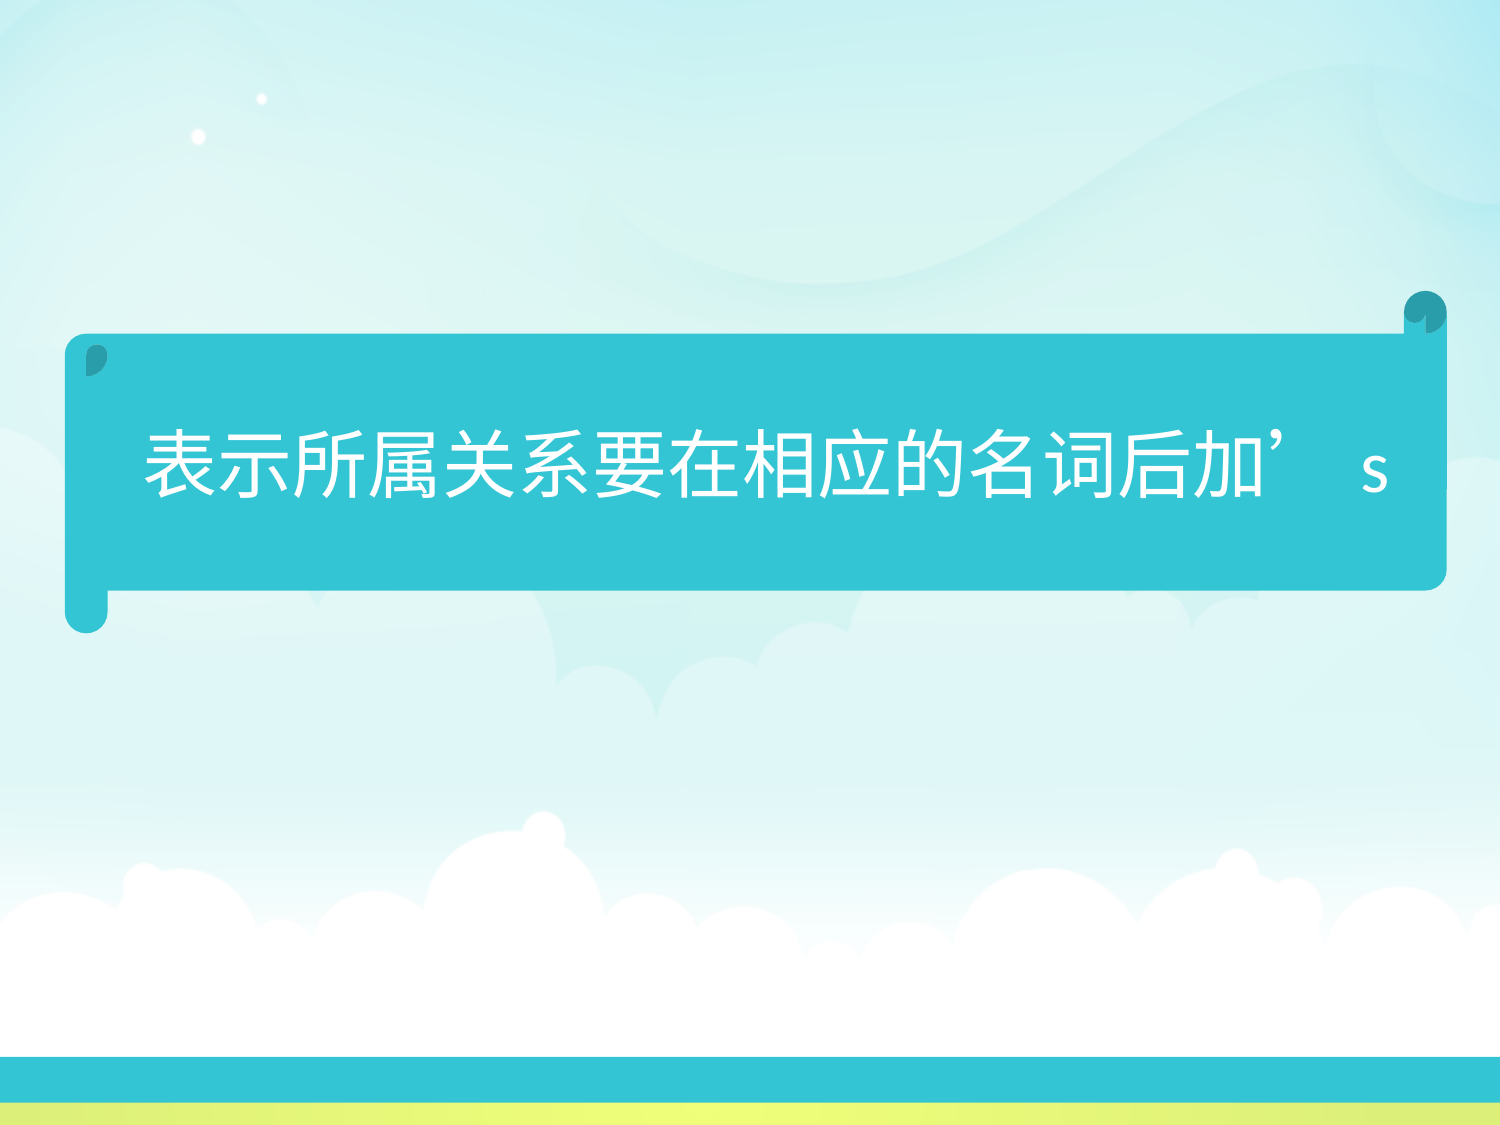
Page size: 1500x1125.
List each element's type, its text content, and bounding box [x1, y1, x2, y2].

picture [0, 0, 1500, 1056]
picture [0, 1103, 1500, 1125]
text_box 表示所属关系要在相应的名词后加’s [63, 289, 1448, 635]
